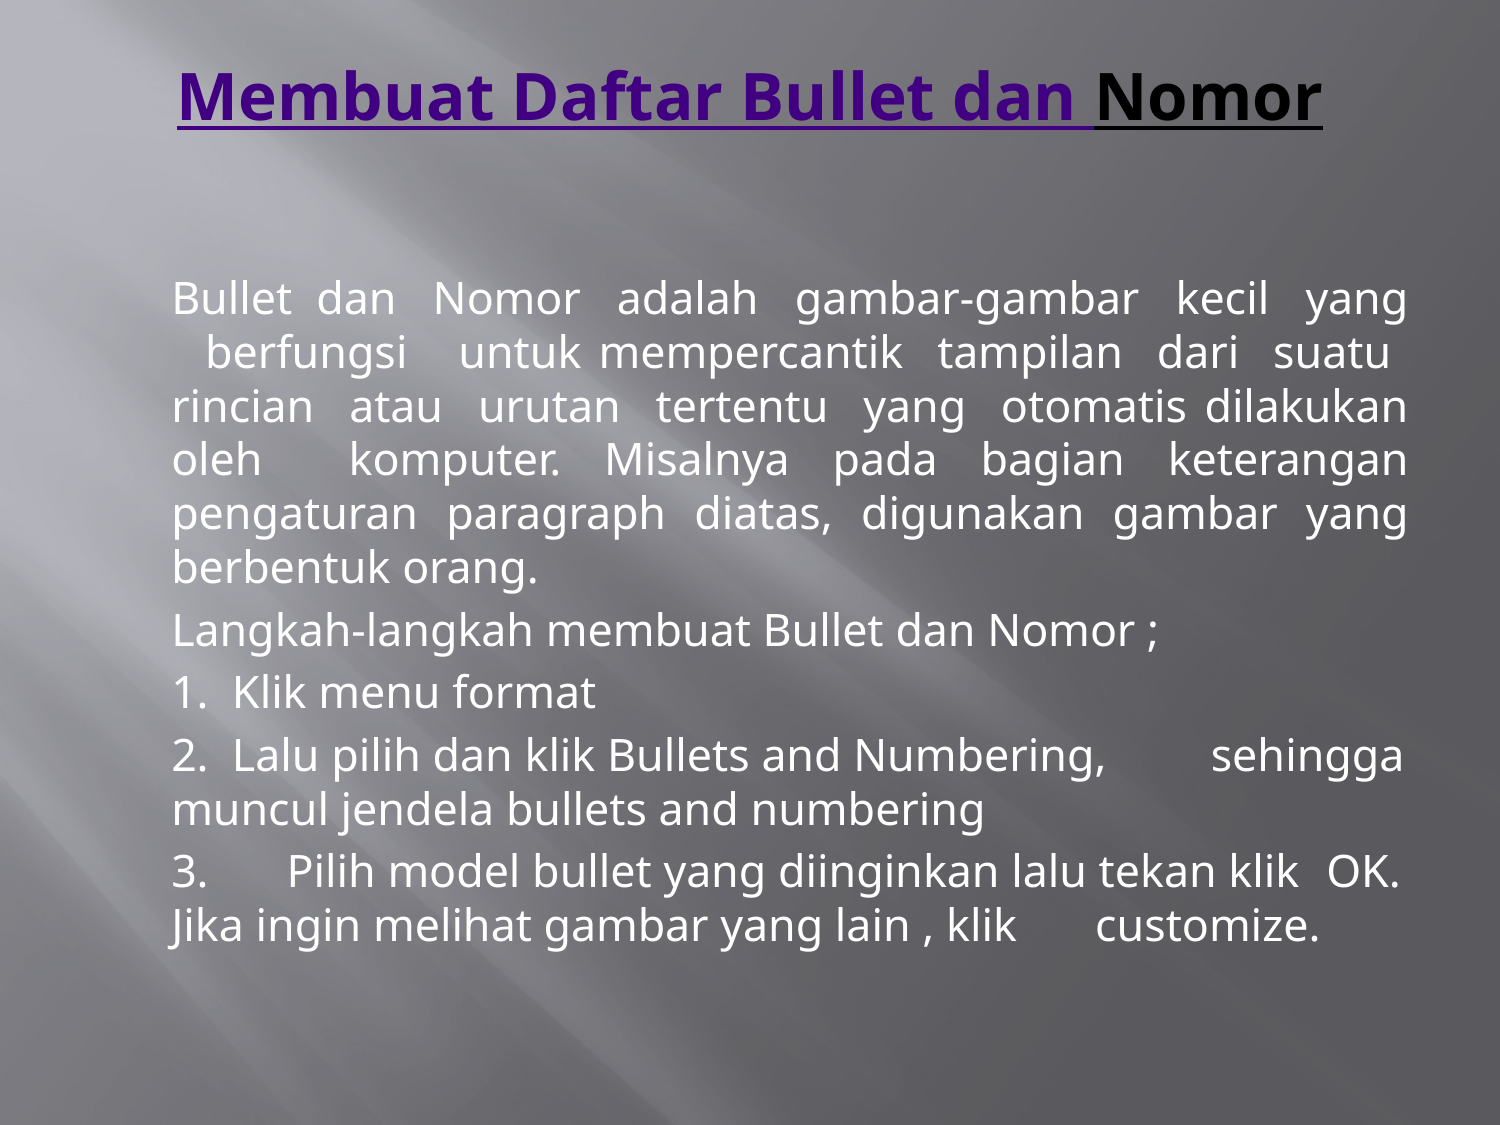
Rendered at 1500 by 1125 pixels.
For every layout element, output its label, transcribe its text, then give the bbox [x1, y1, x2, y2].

title Membuat Daftar Bullet dan Nomor [75, 45, 1425, 233]
list Bullet dan Nomor adalah gambar-gambar kecil yang berfungsi untuk mempercantik tampilan dari suatu rincian atau urutan tertentu yang otomatis dilakukan oleh komputer. Misalnya pada bagian keterangan pengaturan paragraph diatas, digunakan gambar yang berbentuk orang. Langkah-langkah membuat Bullet dan Nomor ; 1. Klik menu format 2. Lalu pilih dan klik Bullets and Numbering, sehingga muncul jendela bullets and numbering 3. Pilih model bullet yang diinginkan lalu tekan klik OK. Jika ingin melihat gambar yang lain , klik customize. [75, 262, 1425, 1035]
